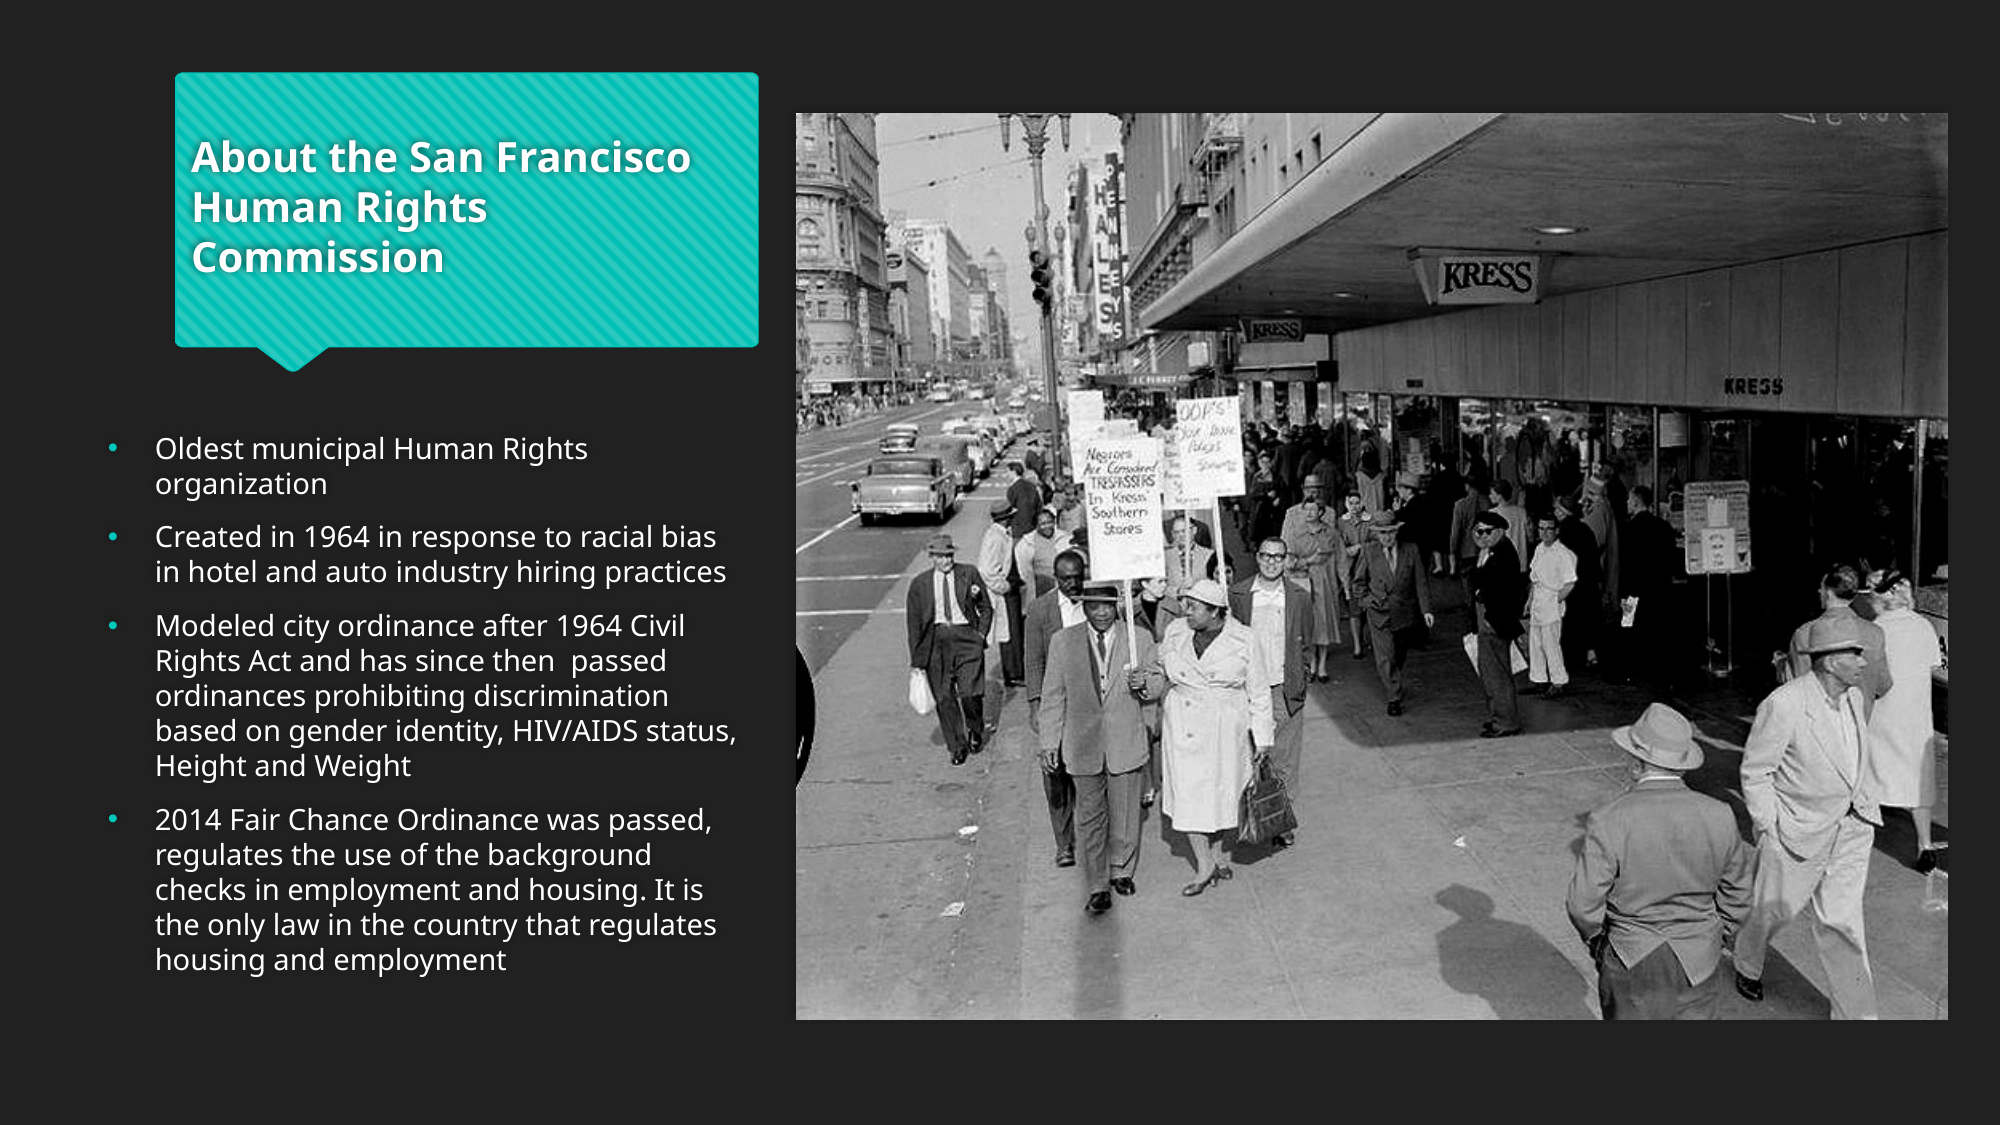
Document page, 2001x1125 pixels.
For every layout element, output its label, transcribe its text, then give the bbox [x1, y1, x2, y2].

list Oldest municipal Human Rights organization Created in 1964 in response to racial bias in hotel and auto industry hiring practices Modeled city ordinance after 1964 Civil Rights Act and has since then passed ordinances prohibiting discrimination based on gender identity, HIV/AIDS status, Height and Weight 2014 Fair Chance Ordinance was passed, regulates the use of the background checks in employment and housing. It is the only law in the country that regulates housing and employment [92, 370, 758, 1036]
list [796, 113, 1948, 1020]
title About the San Francisco Human Rights Commission [176, 73, 758, 339]
